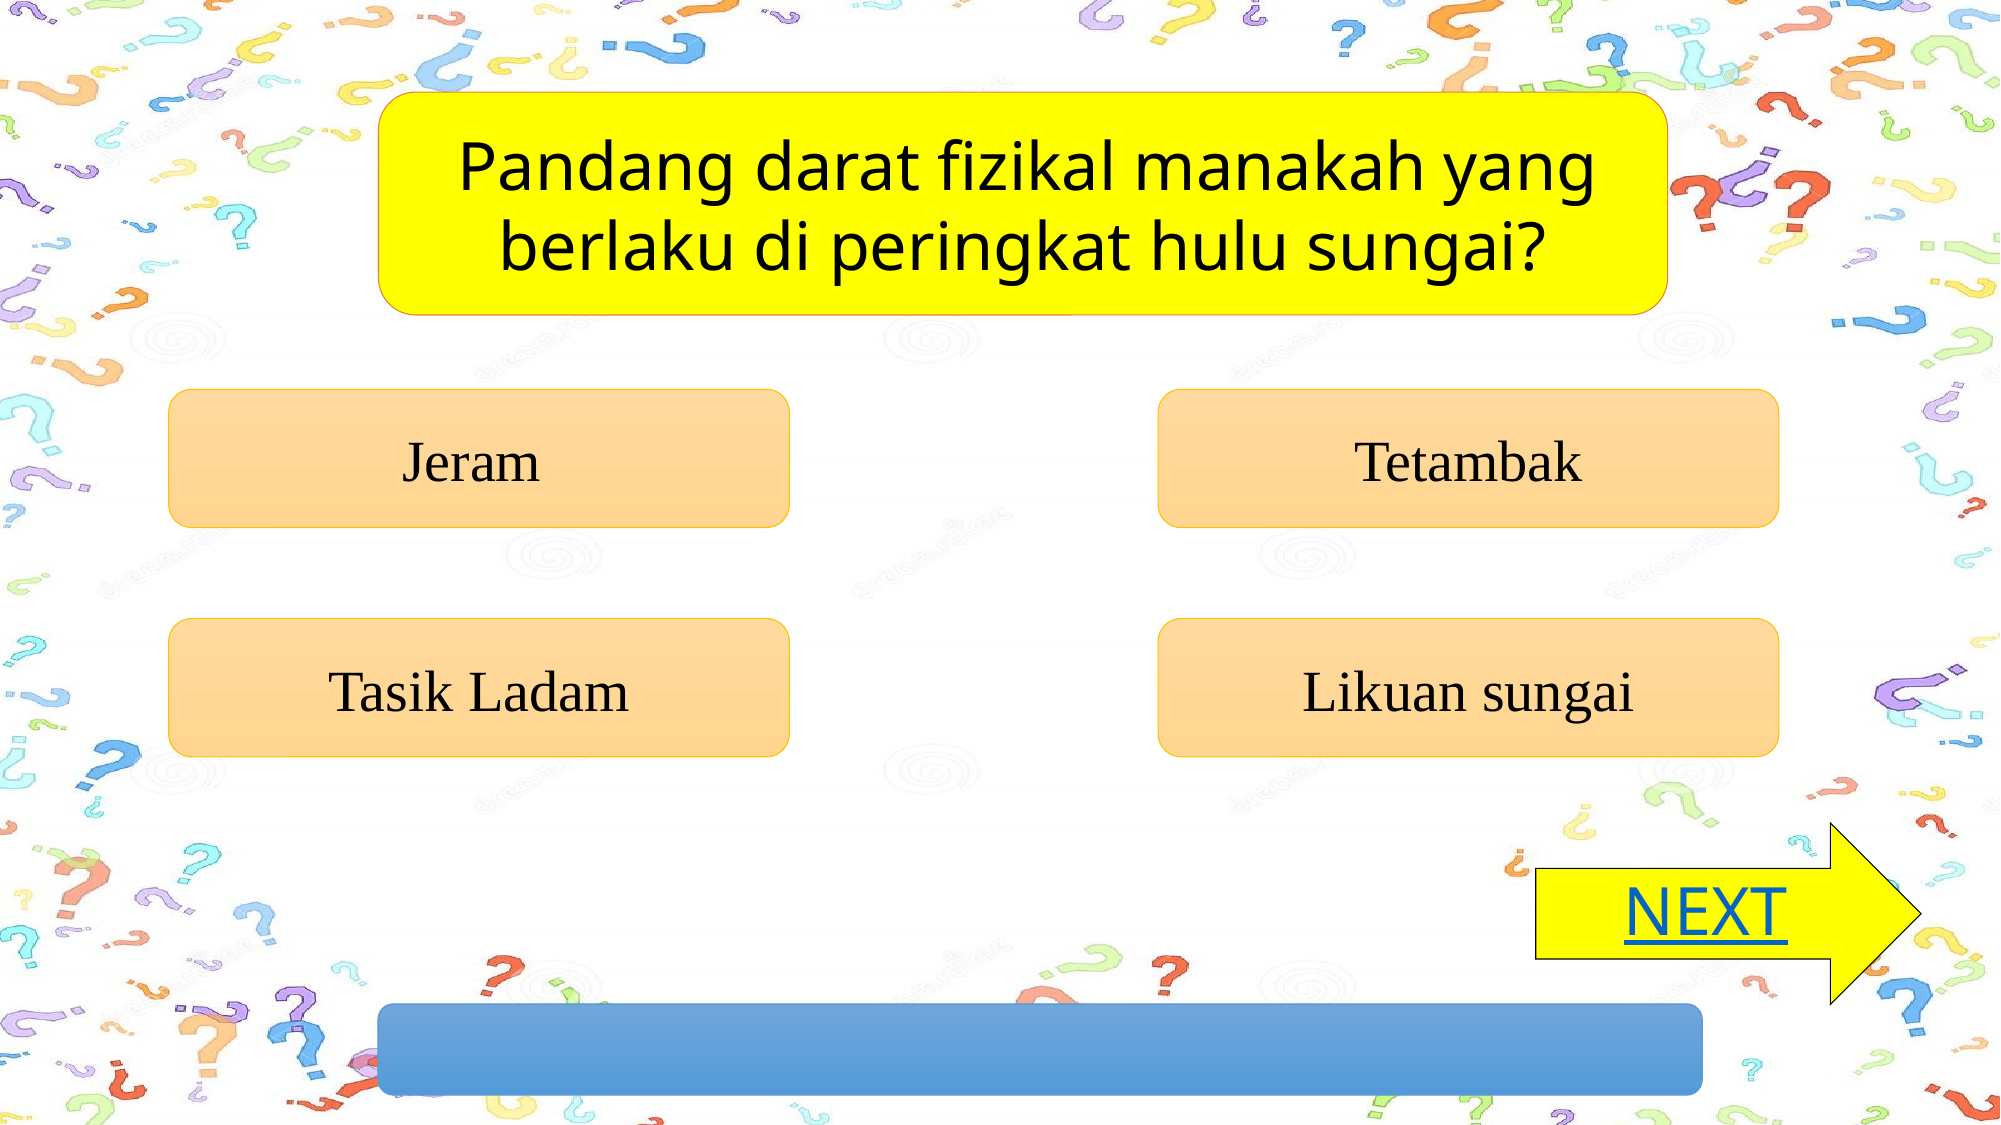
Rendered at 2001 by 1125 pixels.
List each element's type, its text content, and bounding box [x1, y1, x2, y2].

text_box Jeram [168, 388, 790, 529]
text_box Likuan sungai [1157, 618, 1780, 758]
text_box Pandang darat fizikal manakah yang berlaku di peringkat hulu sungai? [377, 91, 1669, 316]
text_box Tetambak [1157, 388, 1780, 529]
text_box Tasik Ladam [168, 618, 790, 758]
text_box NEXT [1535, 821, 1922, 1006]
text_box [377, 1003, 1703, 1096]
